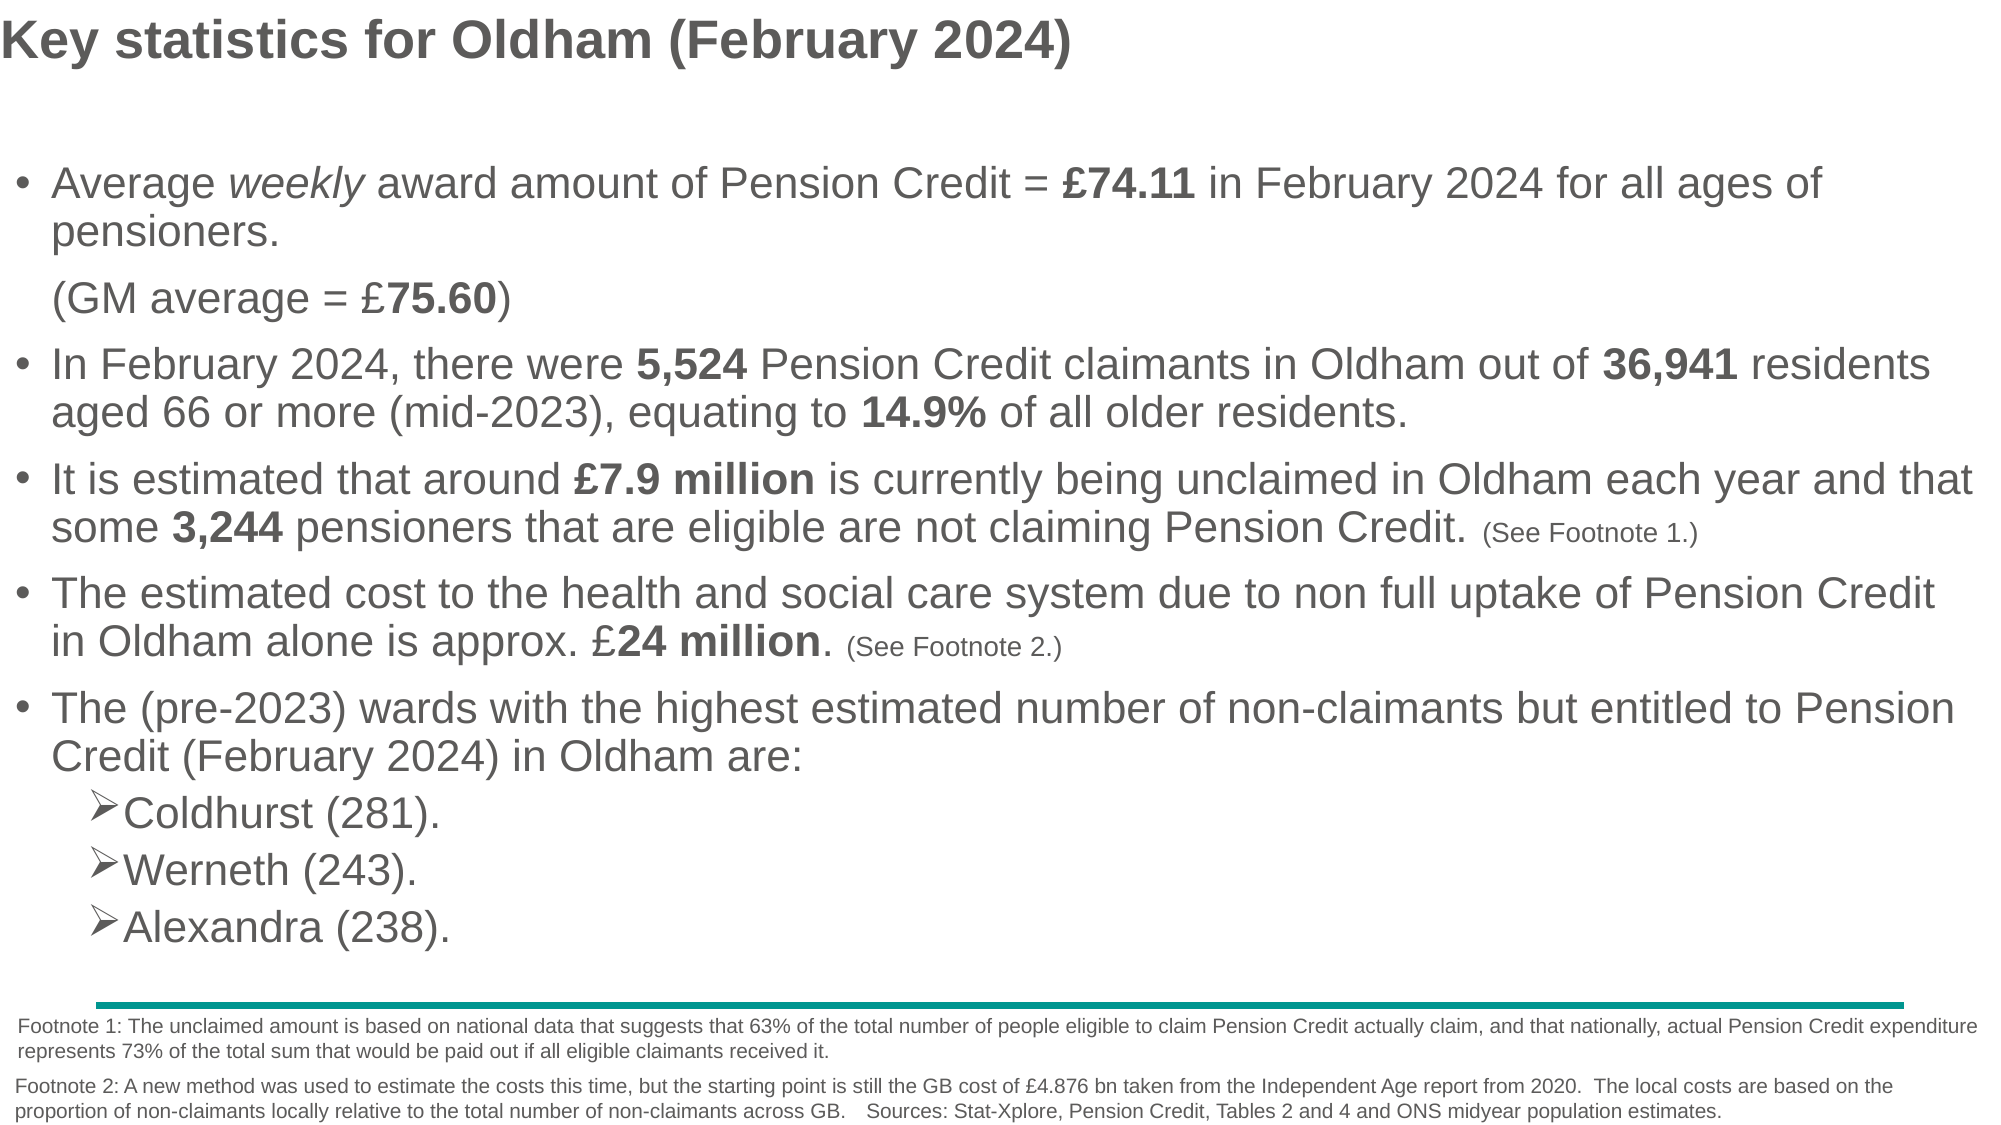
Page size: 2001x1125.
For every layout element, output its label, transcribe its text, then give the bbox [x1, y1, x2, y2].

title Key statistics for Oldham (February 2024) [0, 0, 1117, 81]
text_box Sources: Stat-Xplore, Pension Credit, Tables 2 and 4 and ONS midyear population estimates. [851, 1090, 1938, 1125]
list Average weekly award amount of Pension Credit = £74.11 in February 2024 for all ages of pensioners. (GM average = £75.60) In February 2024, there were 5,524 Pension Credit claimants in Oldham out of 36,941 residents aged 66 or more (mid-2023), equating to 14.9% of all older residents. It is estimated that around £7.9 million is currently being unclaimed in Oldham each year and that some 3,244 pensioners that are eligible are not claiming Pension Credit. (See Footnote 1.) The estimated cost to the health and social care system due to non full uptake of Pension Credit in Oldham alone is approx. £24 million. (See Footnote 2.) The (pre-2023) wards with the highest estimated number of non-claimants but entitled to Pension Credit (February 2024) in Oldham are: Coldhurst (281). Werneth (243). Alexandra (238). [0, 81, 2000, 953]
text_box Footnote 1: The unclaimed amount is based on national data that suggests that 63% of the total number of people eligible to claim Pension Credit actually claim, and that nationally, actual Pension Credit expenditure represents 73% of the total sum that would be paid out if all eligible claimants received it. [3, 1005, 2000, 1064]
text_box Footnote 2: A new method was used to estimate the costs this time, but the starting point is still the GB cost of £4.876 bn taken from the Independent Age report from 2020. The local costs are based on the proportion of non-claimants locally relative to the total number of non-claimants across GB. [0, 1064, 2000, 1125]
